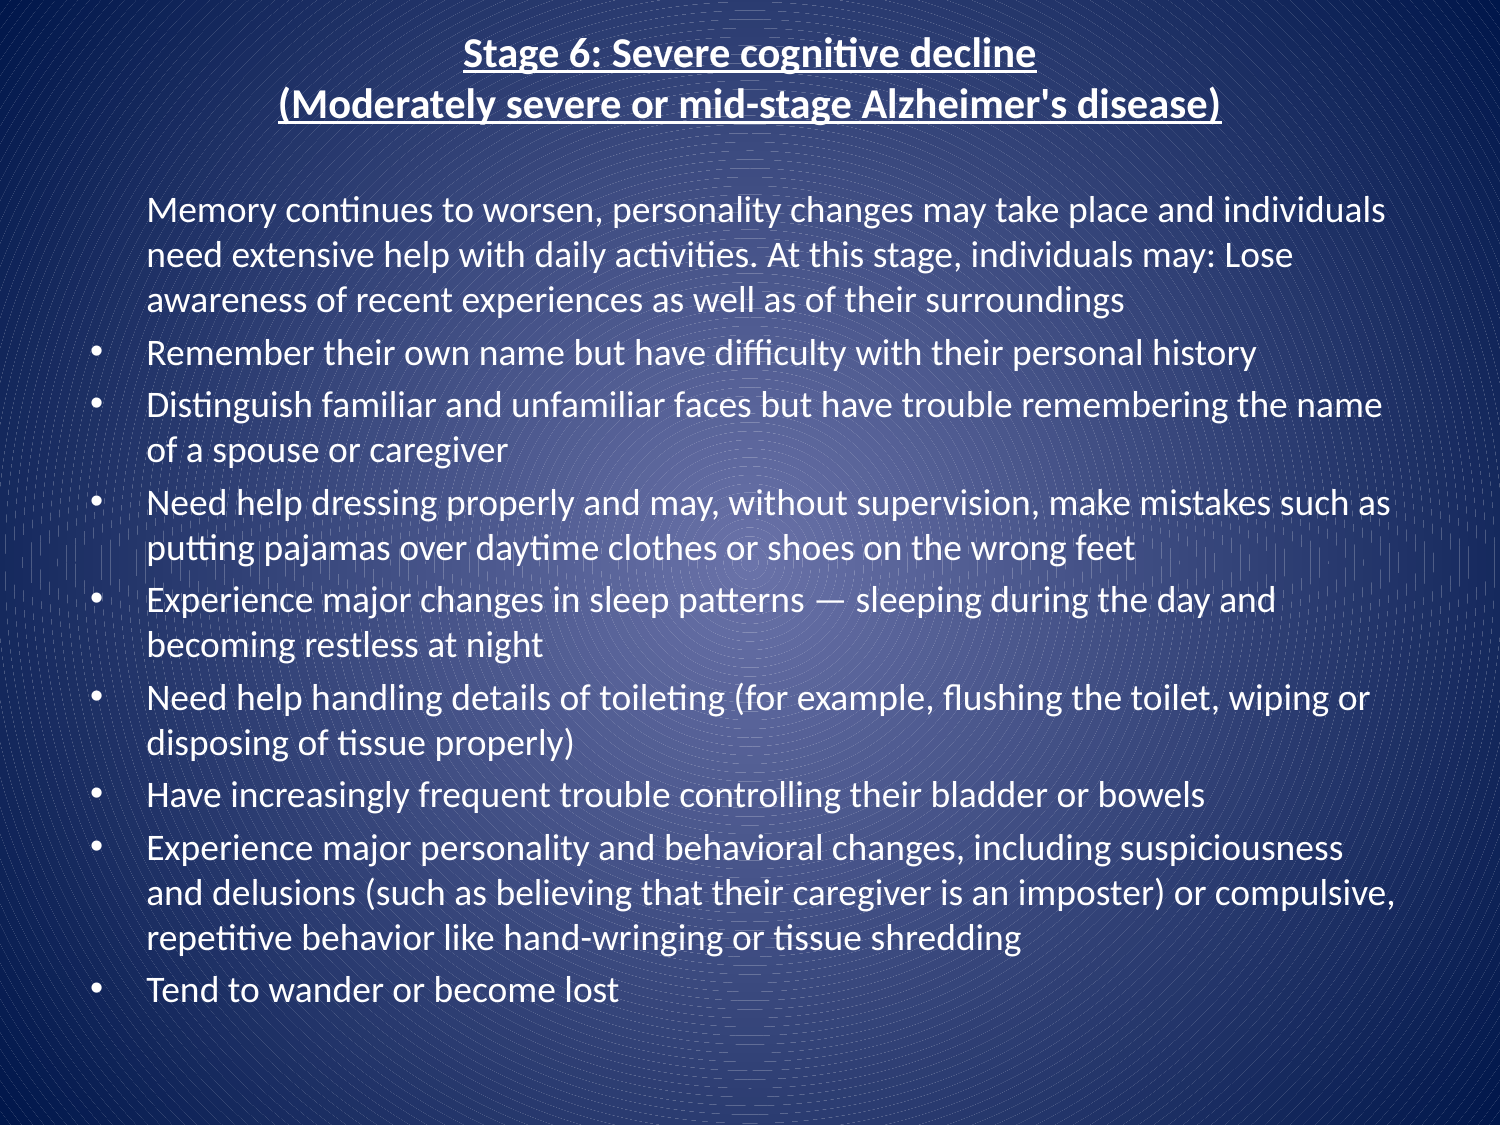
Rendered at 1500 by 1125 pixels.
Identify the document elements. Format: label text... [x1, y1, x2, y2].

title Stage 6: Severe cognitive decline (Moderately severe or mid-stage Alzheimer's disease) [75, 17, 1425, 135]
list Memory continues to worsen, personality changes may take place and individuals need extensive help with daily activities. At this stage, individuals may: Lose awareness of recent experiences as well as of their surroundings Remember their own name but have difficulty with their personal history Distinguish familiar and unfamiliar faces but have trouble remembering the name of a spouse or caregiver Need help dressing properly and may, without supervision, make mistakes such as putting pajamas over daytime clothes or shoes on the wrong feet Experience major changes in sleep patterns — sleeping during the day and becoming restless at night Need help handling details of toileting (for example, flushing the toilet, wiping or disposing of tissue properly) Have increasingly frequent trouble controlling their bladder or bowels Experience major personality and behavioral changes, including suspiciousness and delusions (such as believing that their caregiver is an imposter) or compulsive, repetitive behavior like hand-wringing or tissue shredding Tend to wander or become lost [75, 177, 1425, 921]
